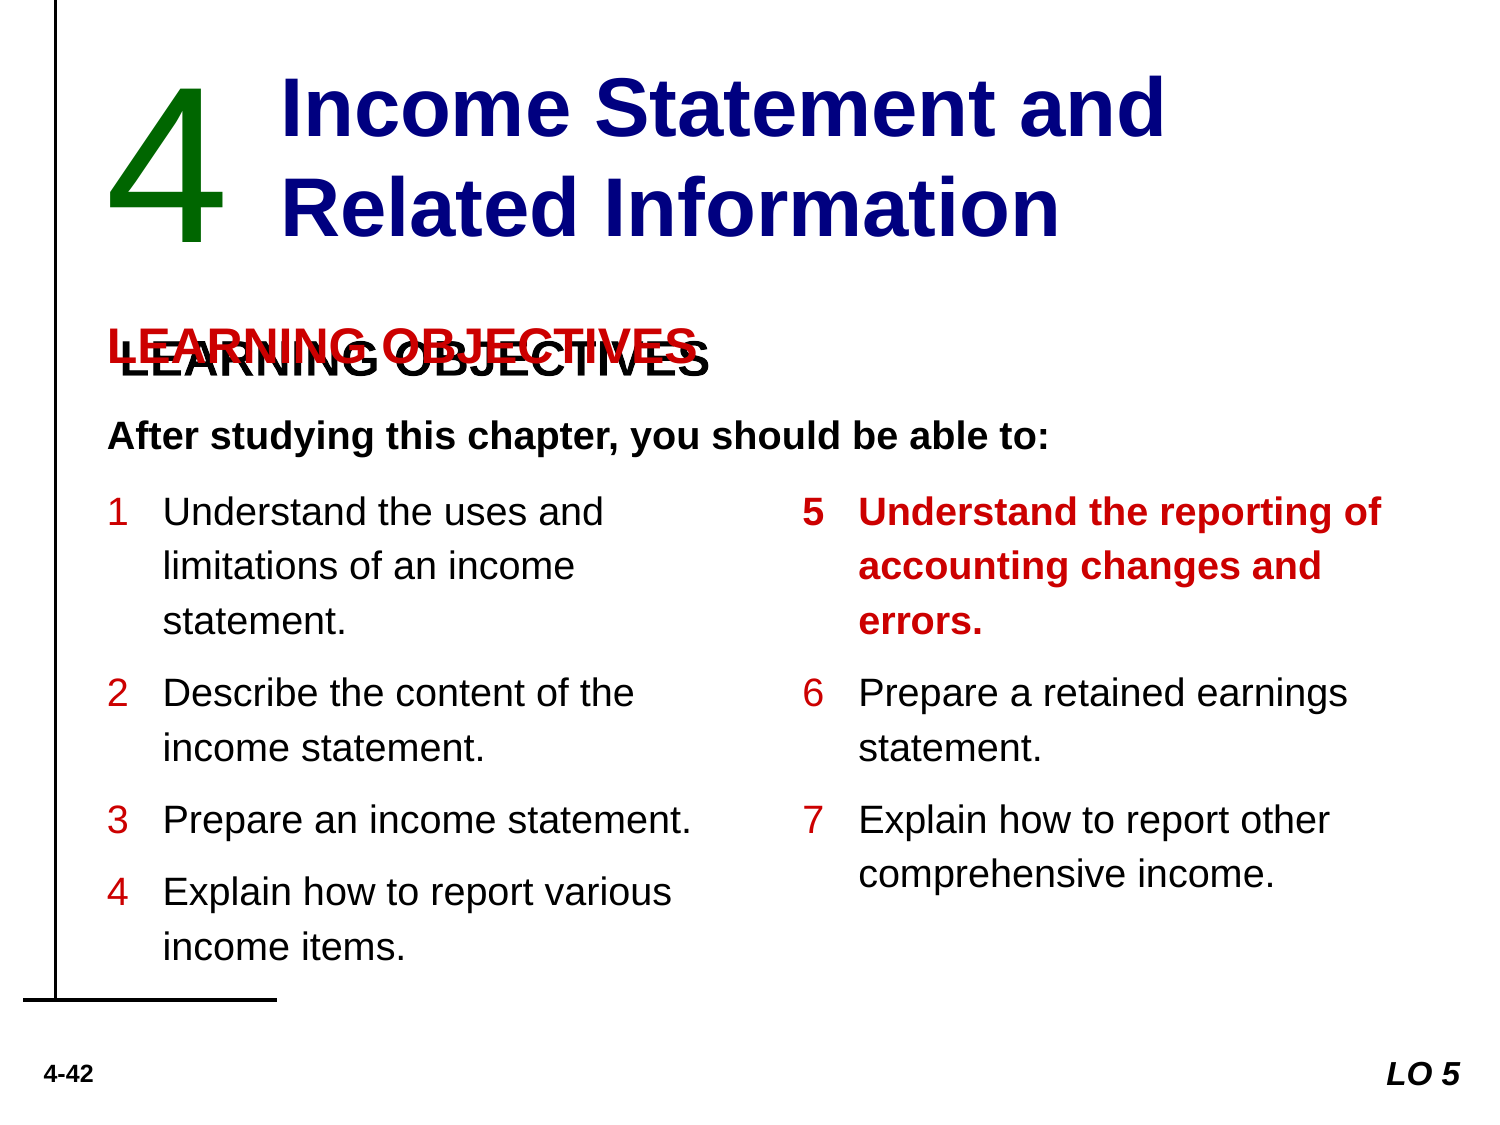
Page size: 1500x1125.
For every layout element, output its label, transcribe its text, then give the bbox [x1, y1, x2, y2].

text_box 4 [90, 12, 266, 295]
text_box After studying this chapter, you should be able to: [91, 395, 1275, 465]
text_box Understand the reporting of accounting changes and errors. Prepare a retained earnings statement. Explain how to report other comprehensive income. [787, 471, 1463, 946]
text_box Income Statement and Related Information [266, 25, 1228, 282]
text_box LO 5 [1350, 1044, 1475, 1100]
list Understand the uses and limitations of an income statement. Describe the content of the income statement. Prepare an income statement. Explain how to report various income items. [91, 471, 767, 971]
title LEARNING OBJECTIVES [91, 299, 730, 381]
